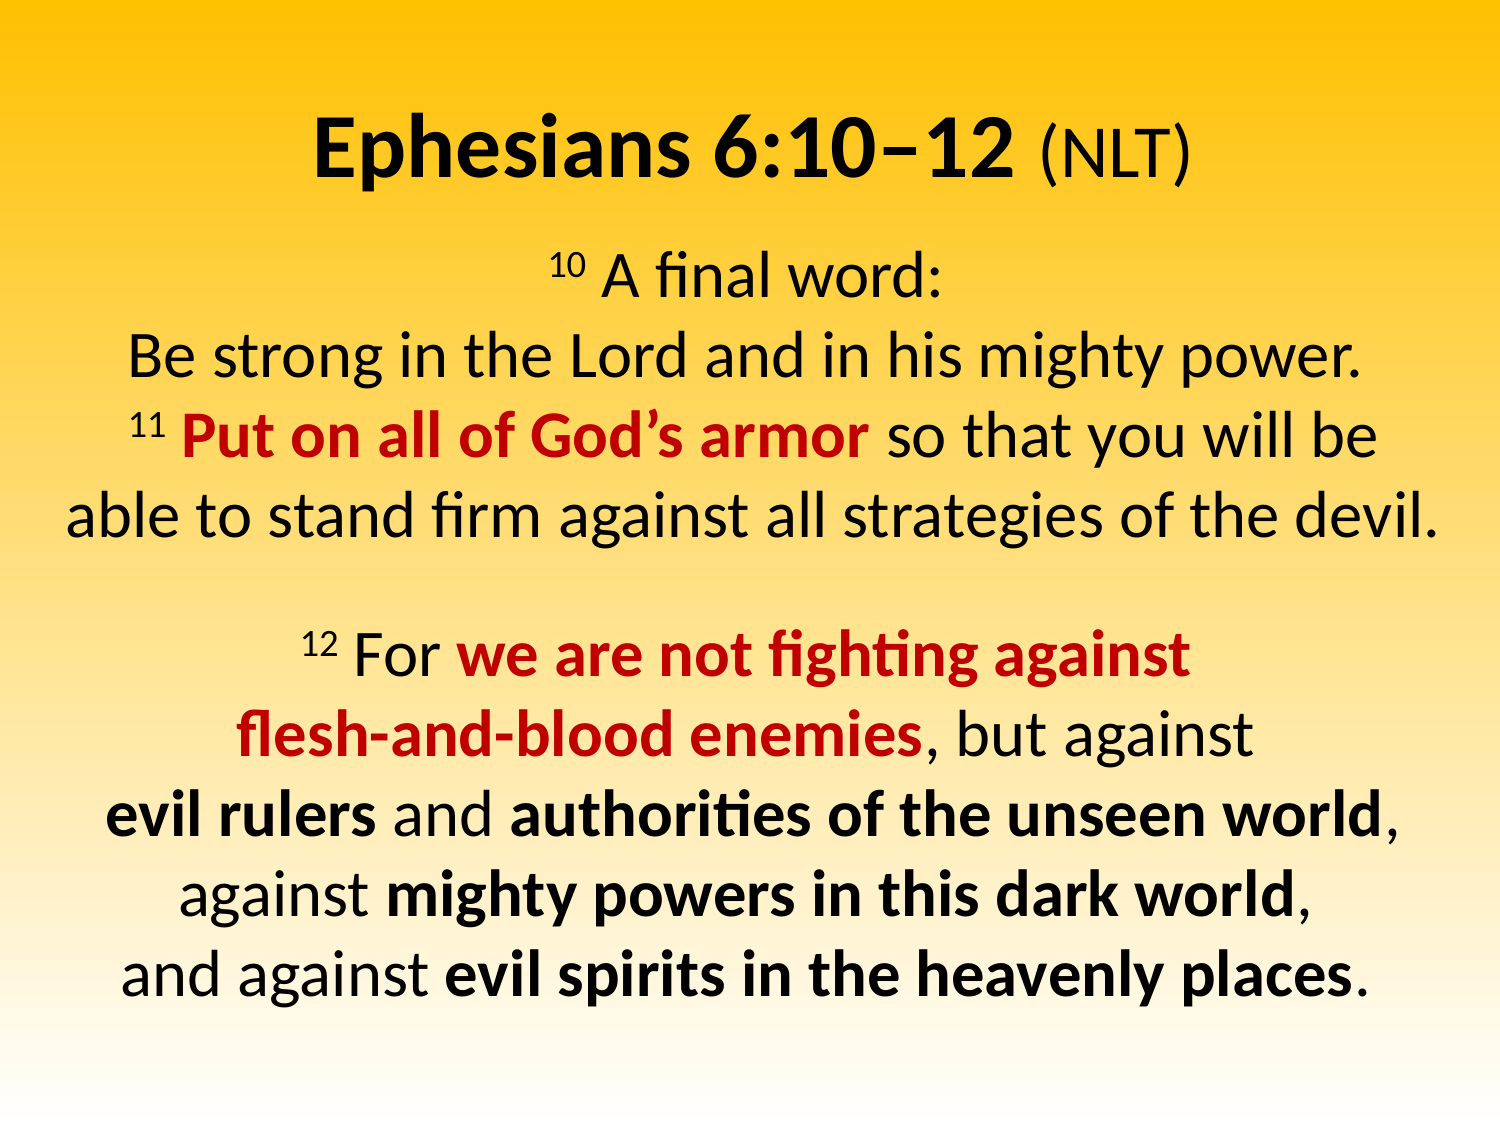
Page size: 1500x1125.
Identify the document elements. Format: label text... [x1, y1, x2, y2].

text_box Ephesians 6:10–12 (NLT) 10 A final word: Be strong in the Lord and in his mighty power. 11 Put on all of God’s armor so that you will be able to stand firm against all strategies of the devil. 12 For we are not fighting against flesh-and-blood enemies, but against evil rulers and authorities of the unseen world, against mighty powers in this dark world, and against evil spirits in the heavenly places. [48, 78, 1459, 1018]
